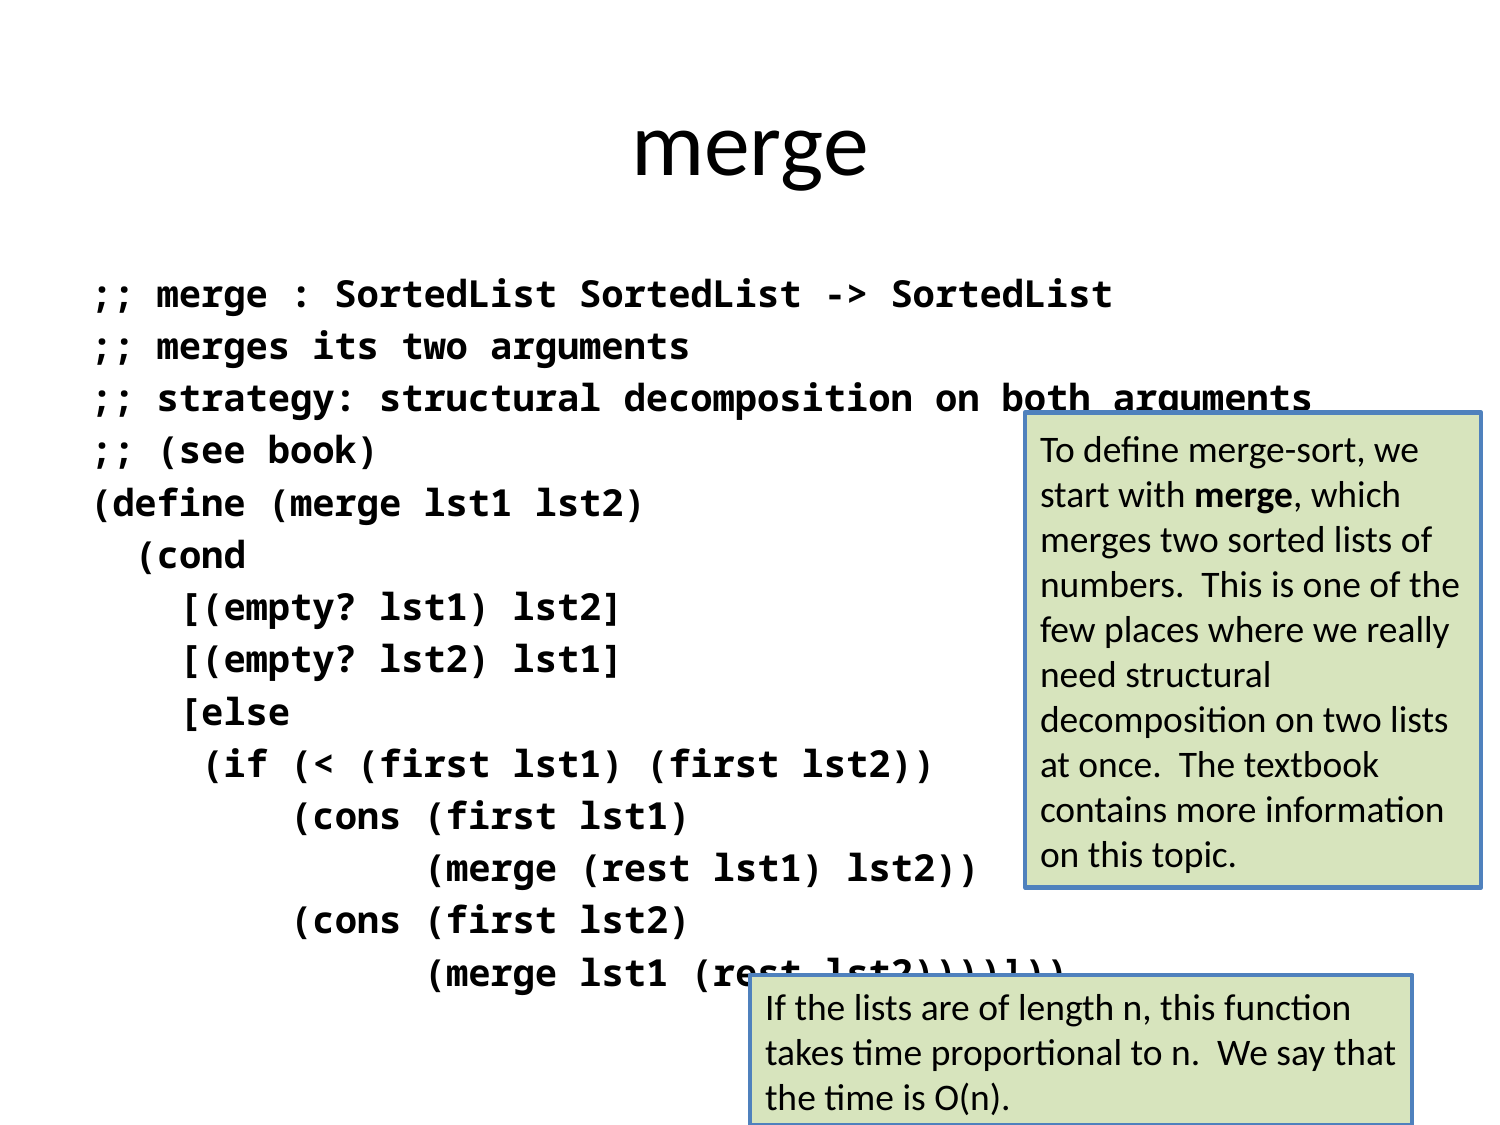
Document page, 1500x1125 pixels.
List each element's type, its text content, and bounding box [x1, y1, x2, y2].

slide_number 21 [1074, 1042, 1425, 1103]
text_box If the lists are of length n, this function takes time proportional to n. We say that the time is O(n). [748, 973, 1414, 1125]
title merge [75, 45, 1425, 233]
list ;; merge : SortedList SortedList -> SortedList ;; merges its two arguments ;; strategy: structural decomposition on both arguments ;; (see book) (define (merge lst1 lst2) (cond [(empty? lst1) lst2] [(empty? lst2) lst1] [else (if (< (first lst1) (first lst2)) (cons (first lst1) (merge (rest lst1) lst2)) (cons (first lst2) (merge lst1 (rest lst2))))])) [75, 262, 1425, 1005]
text_box To define merge-sort, we start with merge, which merges two sorted lists of numbers. This is one of the few places where we really need structural decomposition on two lists at once. The textbook contains more information on this topic. [1023, 410, 1483, 890]
